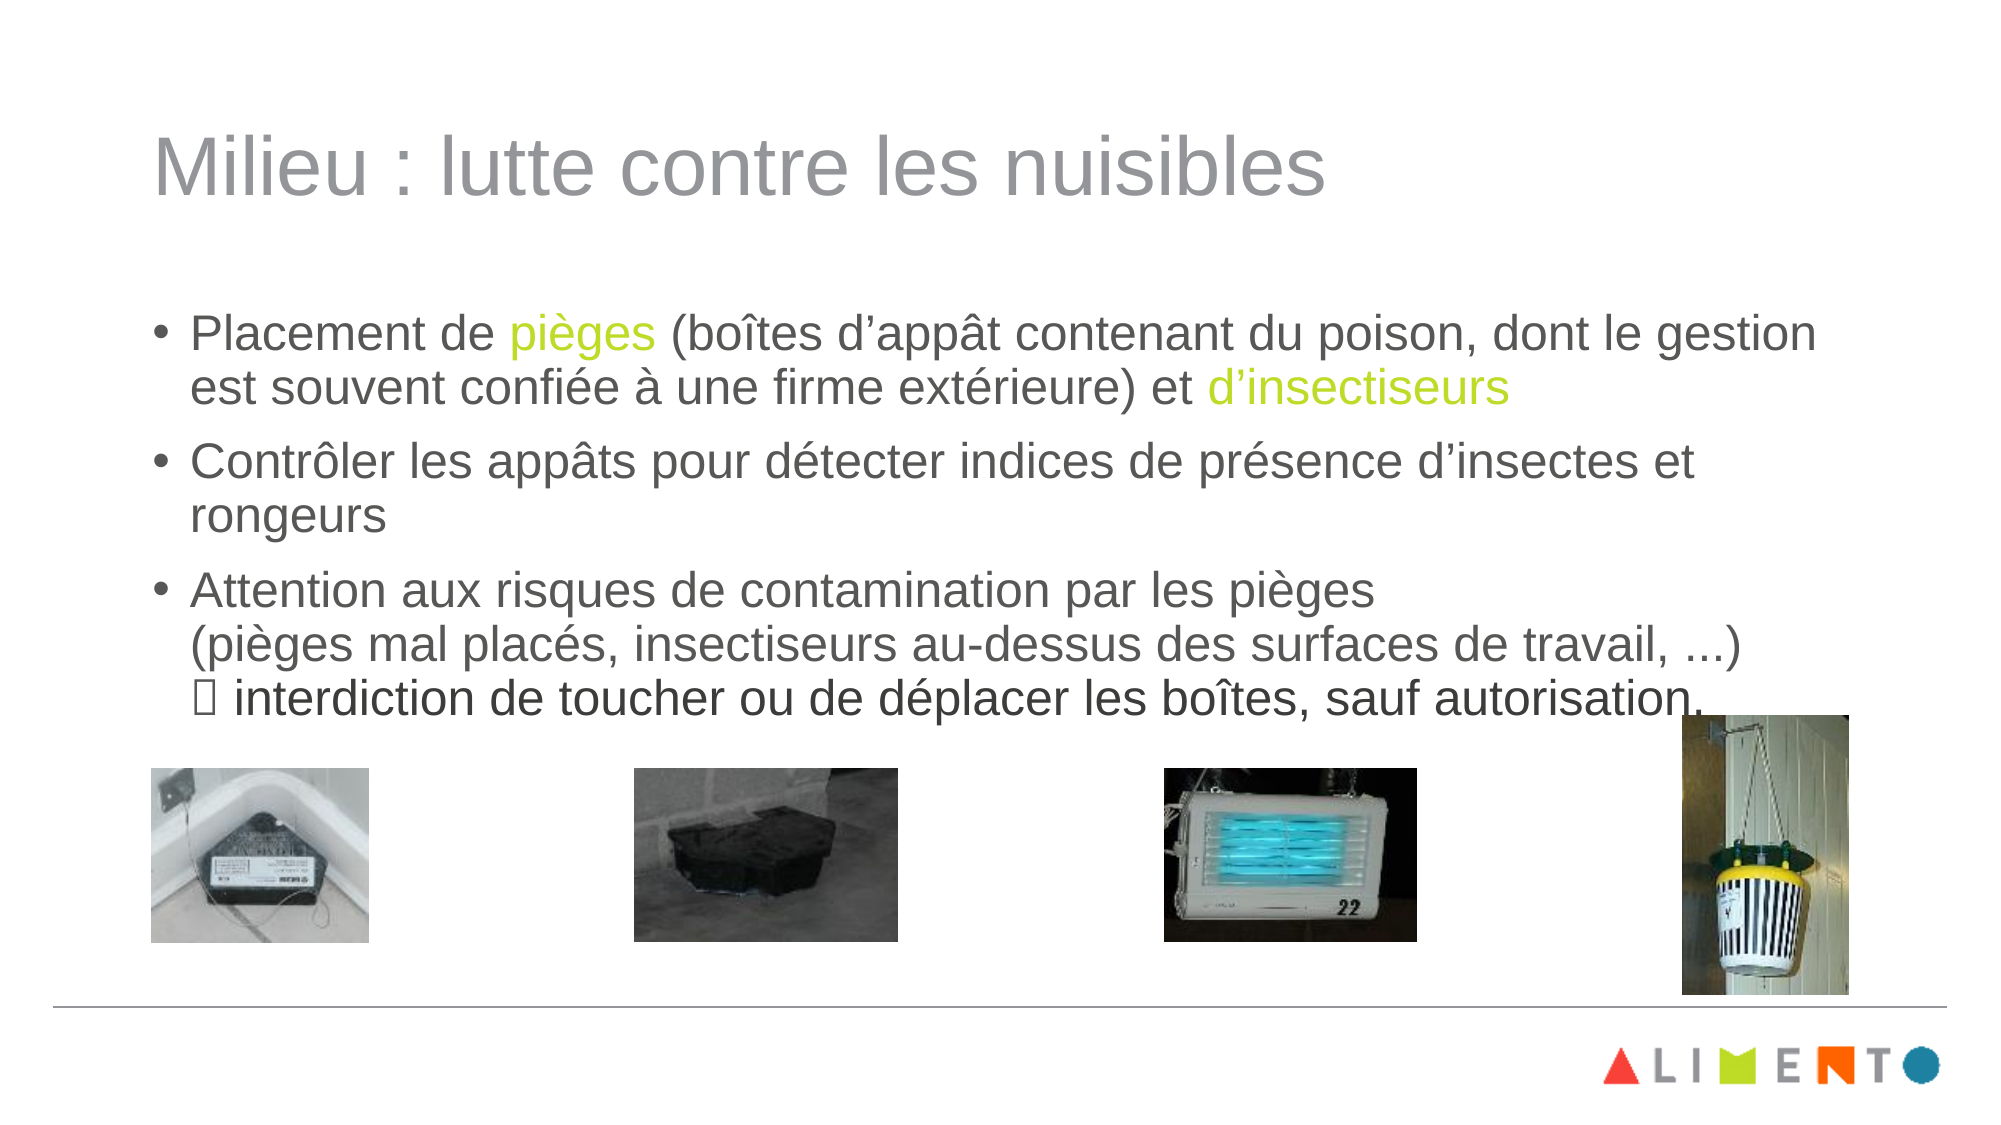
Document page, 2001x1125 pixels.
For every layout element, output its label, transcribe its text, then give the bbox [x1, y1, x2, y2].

list Placement de pièges (boîtes d’appât contenant du poison, dont le gestion est souvent confiée à une firme extérieure) et d’insectiseurs Contrôler les appâts pour détecter indices de présence d’insectes et rongeurs Attention aux risques de contamination par les pièges (pièges mal placés, insectiseurs au-dessus des surfaces de travail, ...)  interdiction de toucher ou de déplacer les boîtes, sauf autorisation. [137, 299, 1863, 995]
picture [1565, 1006, 1983, 1125]
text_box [151, 715, 1849, 995]
title Milieu : lutte contre les nuisibles [137, 59, 1863, 278]
